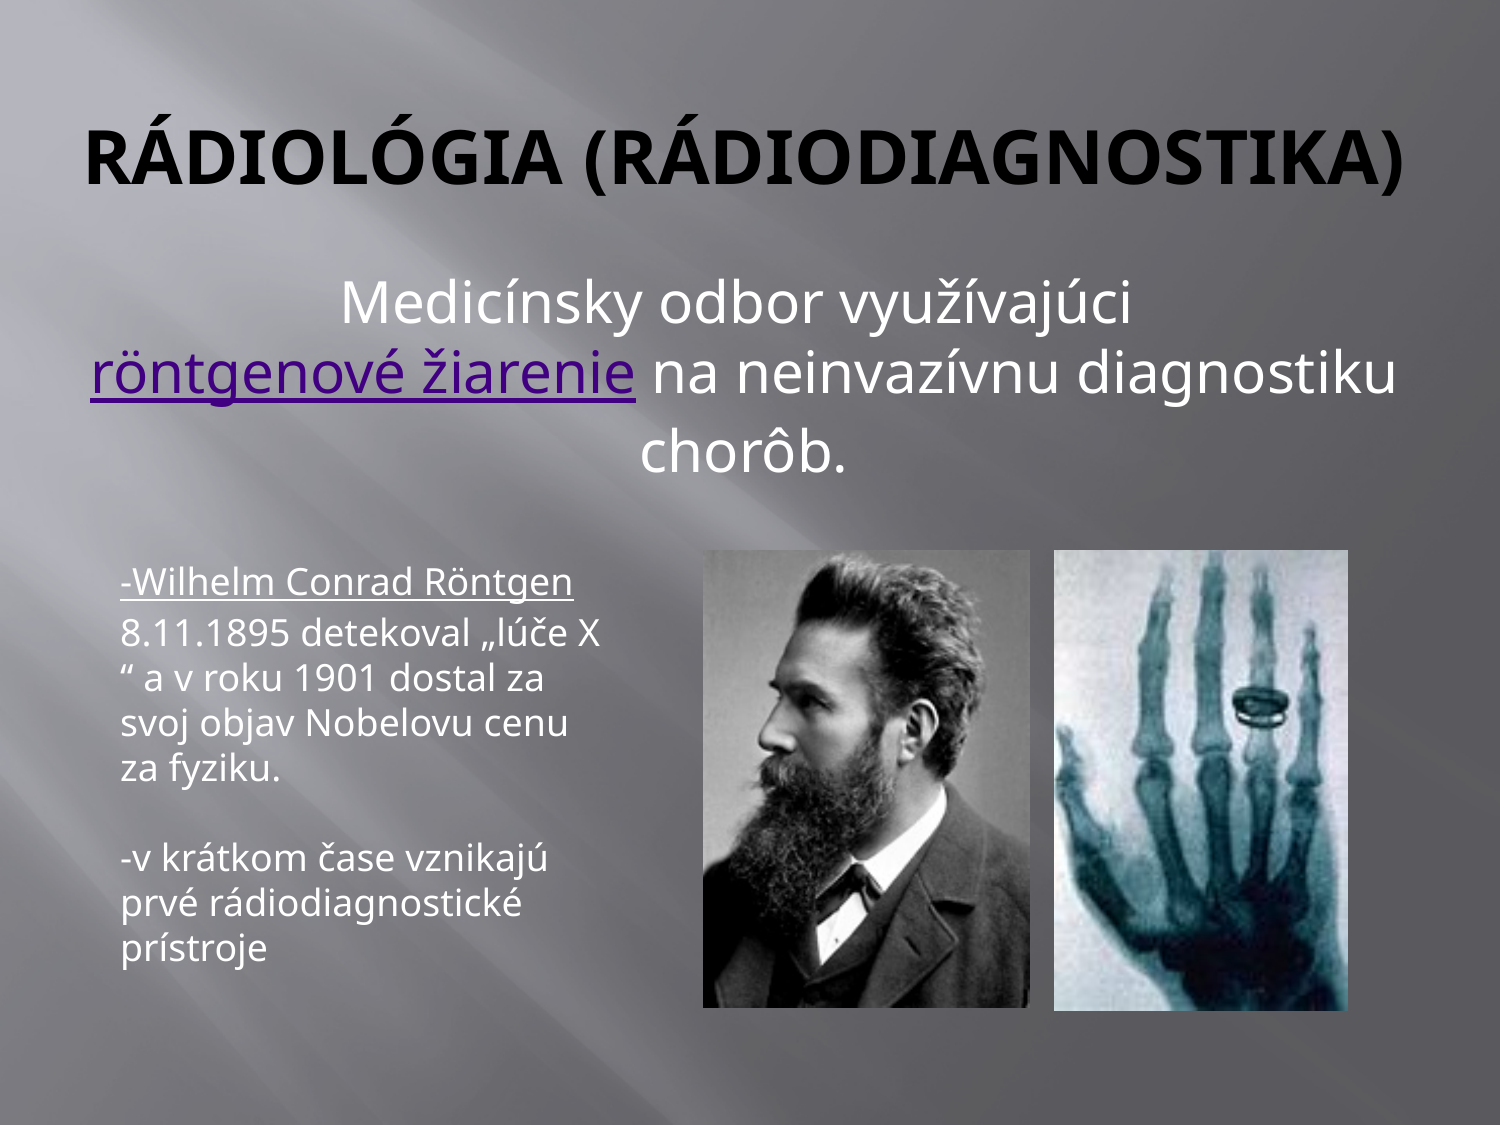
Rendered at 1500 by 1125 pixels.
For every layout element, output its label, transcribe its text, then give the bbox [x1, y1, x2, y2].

picture [1054, 550, 1348, 1011]
title Rádiológia (rádiodiagnostika) [70, 70, 1418, 200]
subtitle Medicínsky odbor využívajúci röntgenové žiarenie na neinvazívnu diagnostiku chorôb. [70, 257, 1419, 446]
picture [702, 550, 1030, 1009]
text_box -Wilhelm Conrad Röntgen 8.11.1895 detekoval „lúče X “ a v roku 1901 dostal za svoj objav Nobelovu cenu za fyziku. -v krátkom čase vznikajú prvé rádiodiagnostické prístroje [105, 550, 633, 977]
